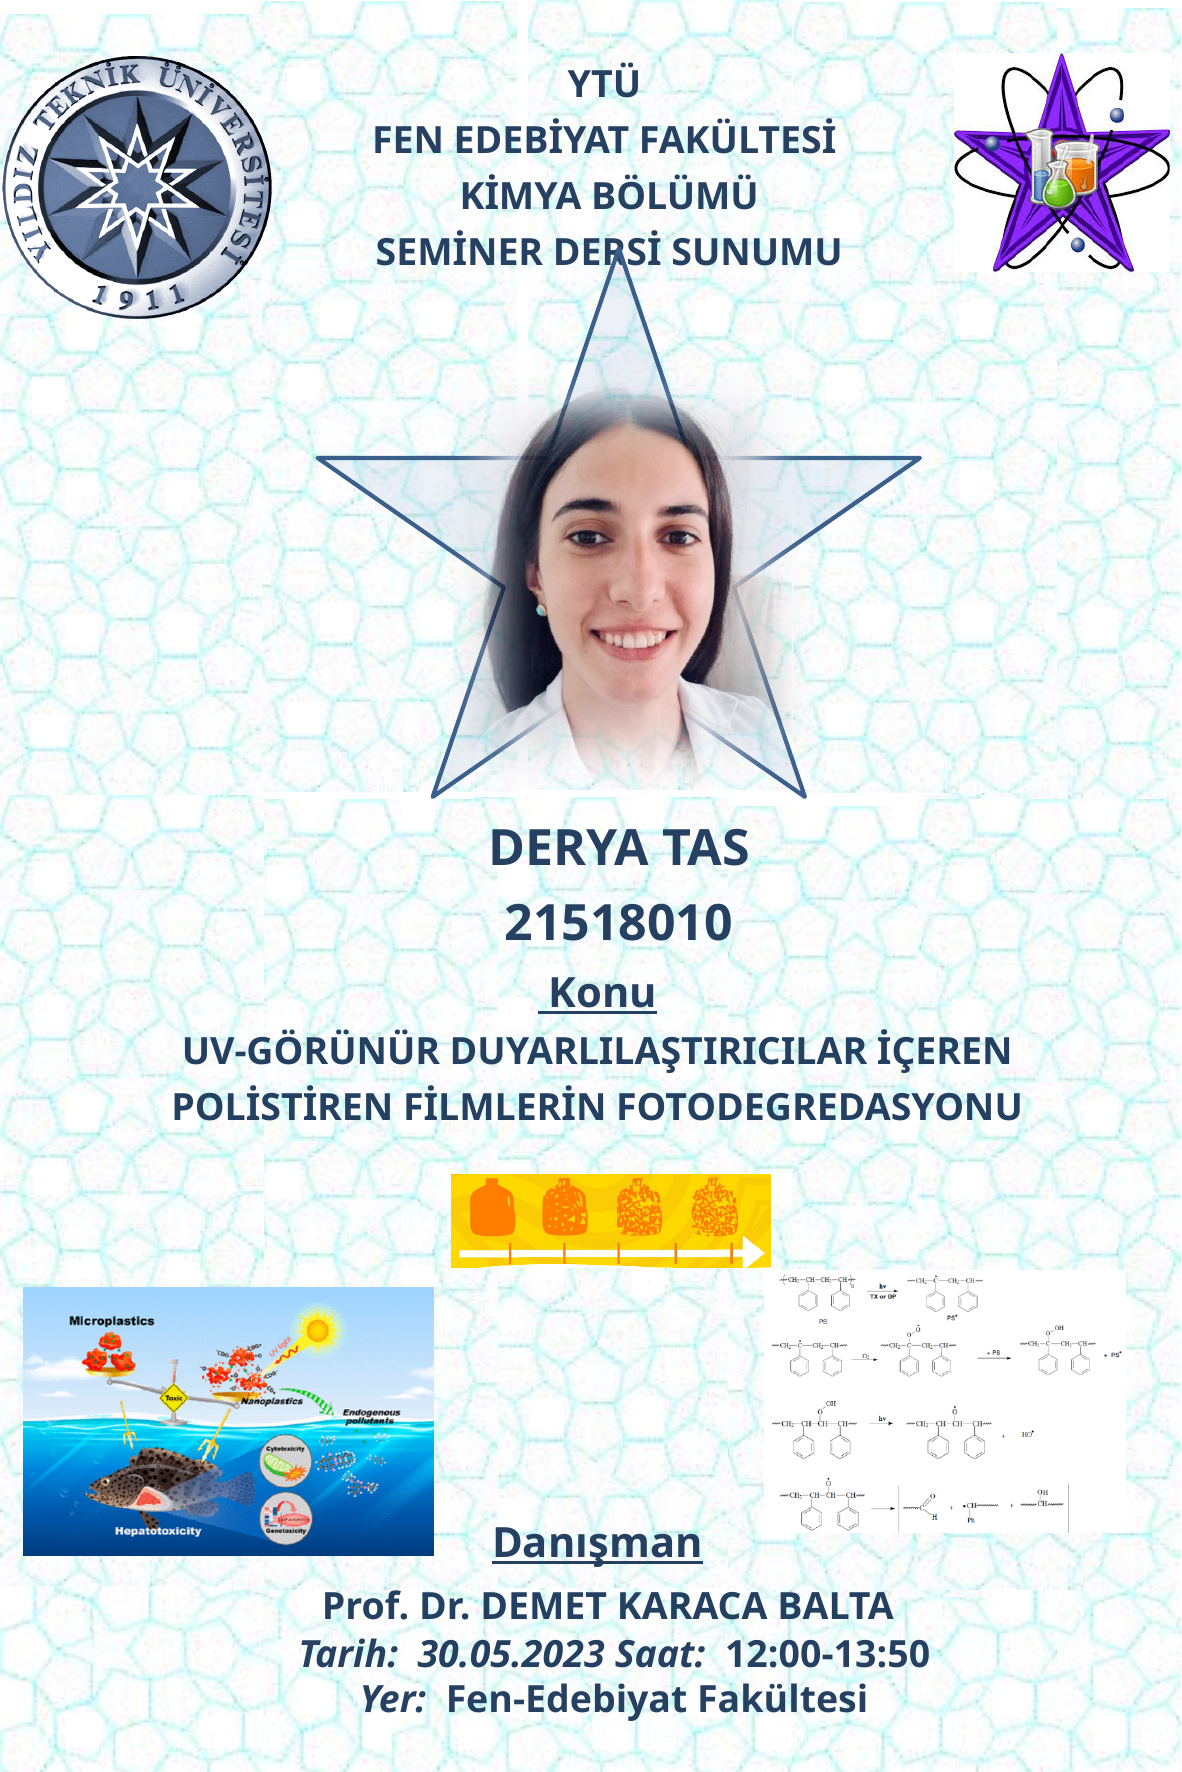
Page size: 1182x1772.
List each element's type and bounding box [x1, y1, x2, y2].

text_box [0, 795, 1182, 1772]
picture [451, 1174, 771, 1268]
picture [23, 1286, 434, 1556]
picture [0, 0, 1182, 799]
picture [763, 1269, 1127, 1534]
